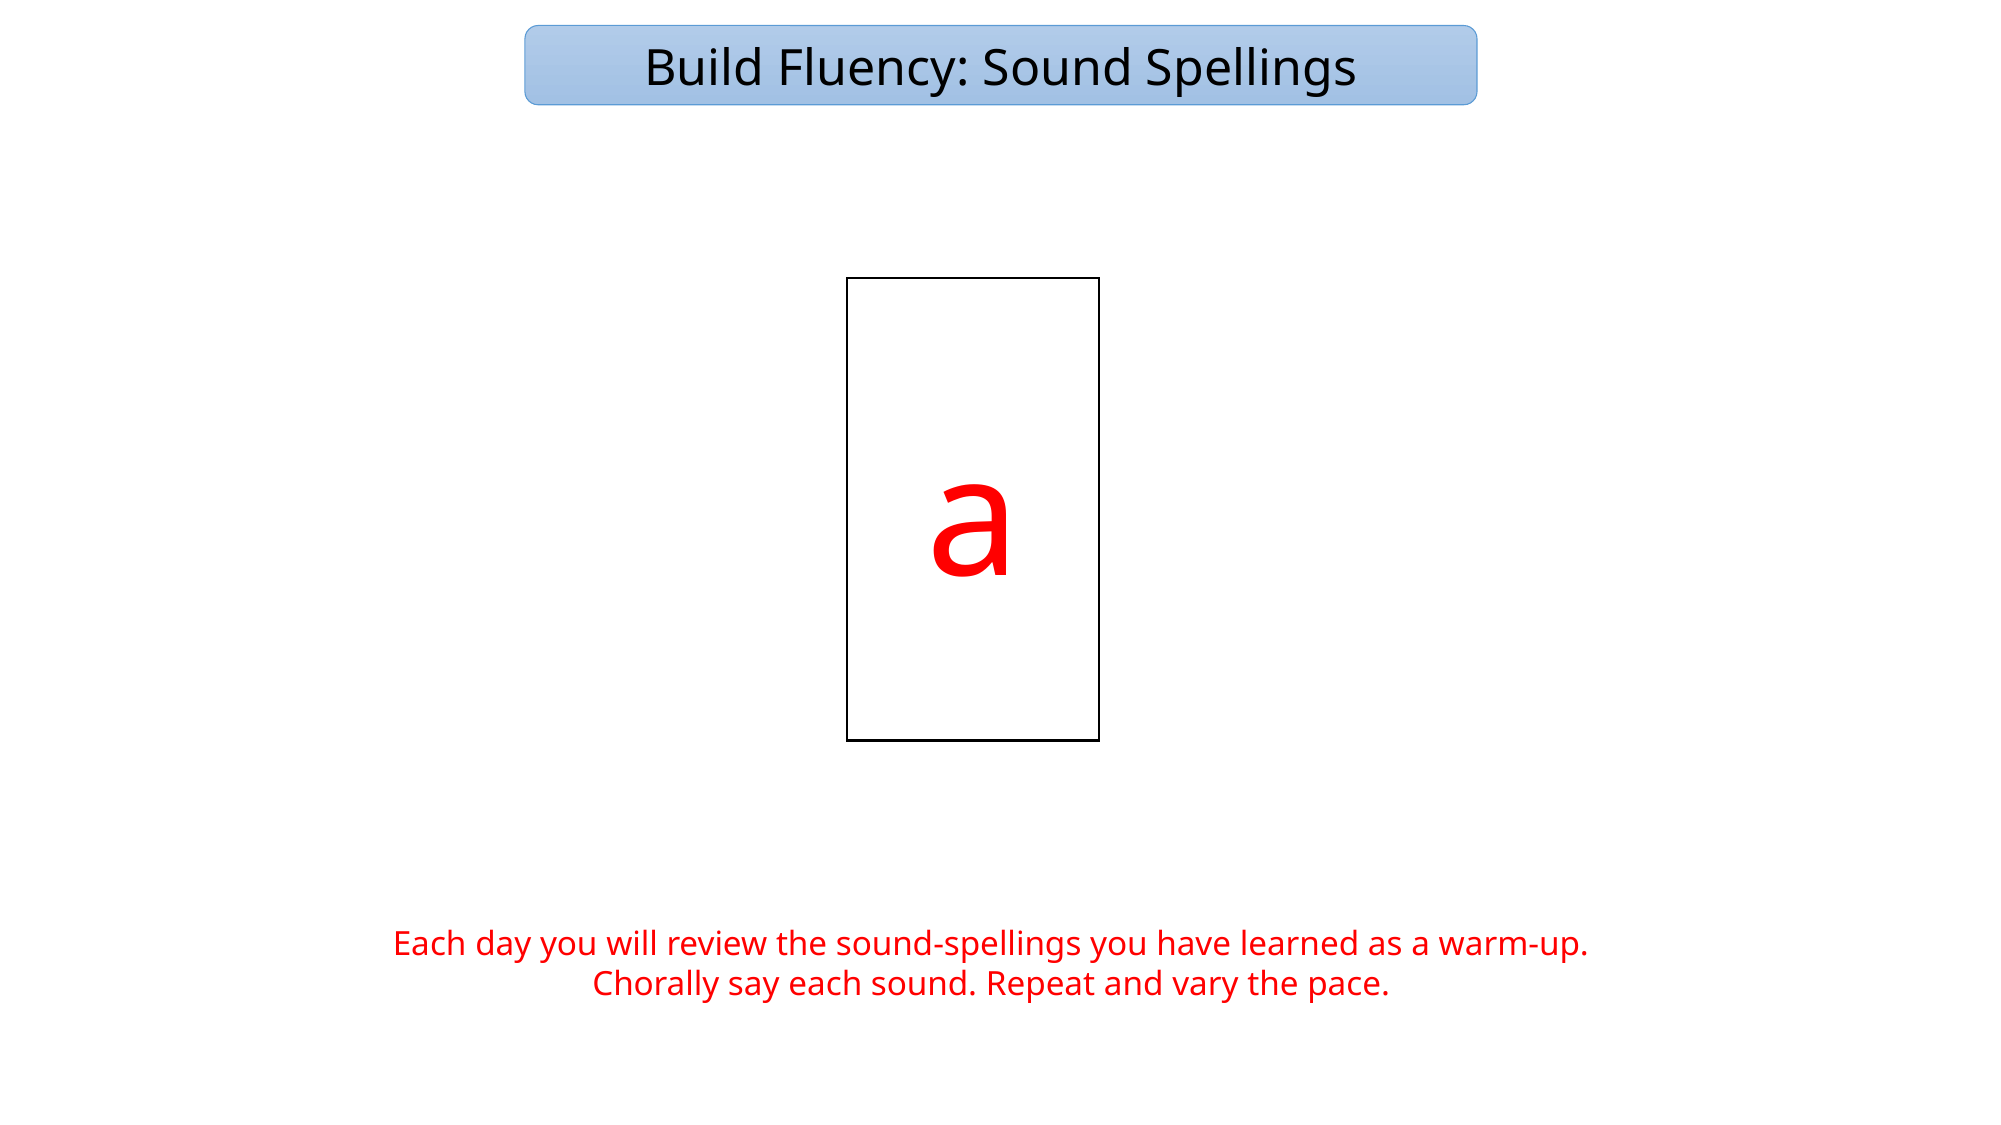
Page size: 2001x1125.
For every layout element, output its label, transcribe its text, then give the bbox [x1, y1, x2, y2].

text_box Each day you will review the sound-spellings you have learned as a warm-up. Chorally say each sound. Repeat and vary the pace. [283, 915, 1701, 1050]
text_box Build Fluency: Sound Spellings [524, 24, 1478, 106]
text_box a [846, 277, 1100, 742]
